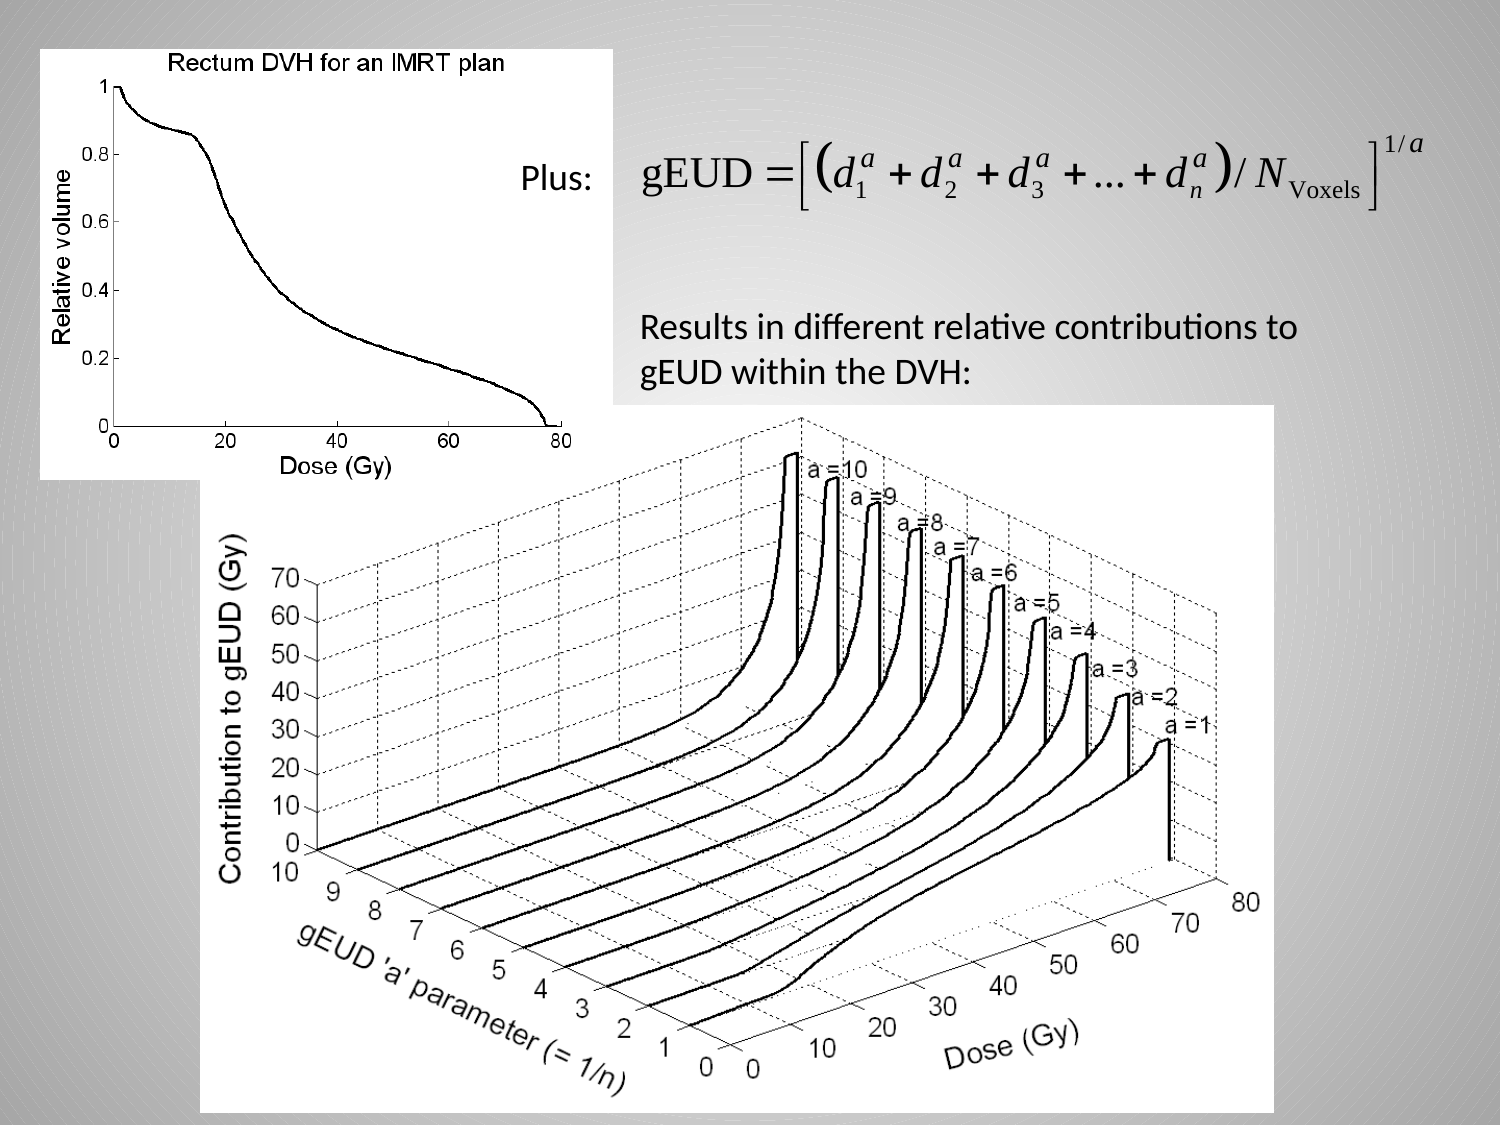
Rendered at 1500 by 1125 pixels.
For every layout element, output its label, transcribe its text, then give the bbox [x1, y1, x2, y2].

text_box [634, 124, 1435, 221]
picture [39, 49, 1275, 1113]
text_box Results in different relative contributions to gEUD within the DVH: [624, 294, 1325, 400]
